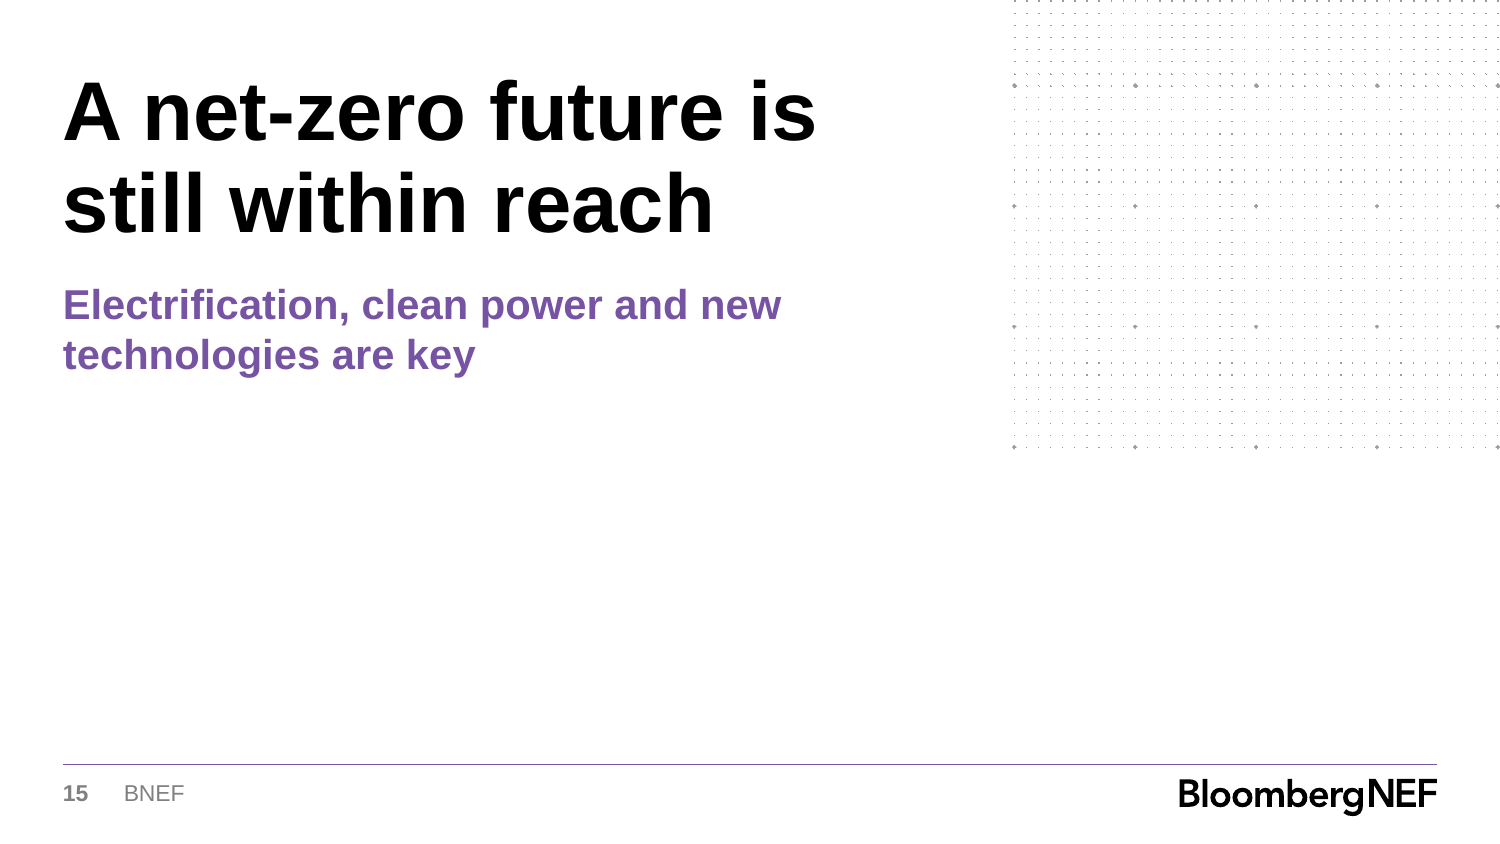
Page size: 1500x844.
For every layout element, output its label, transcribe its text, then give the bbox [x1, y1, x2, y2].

title A net-zero future is still within reach [63, 81, 963, 250]
list Electrification, clean power and new technologies are key [63, 277, 963, 390]
